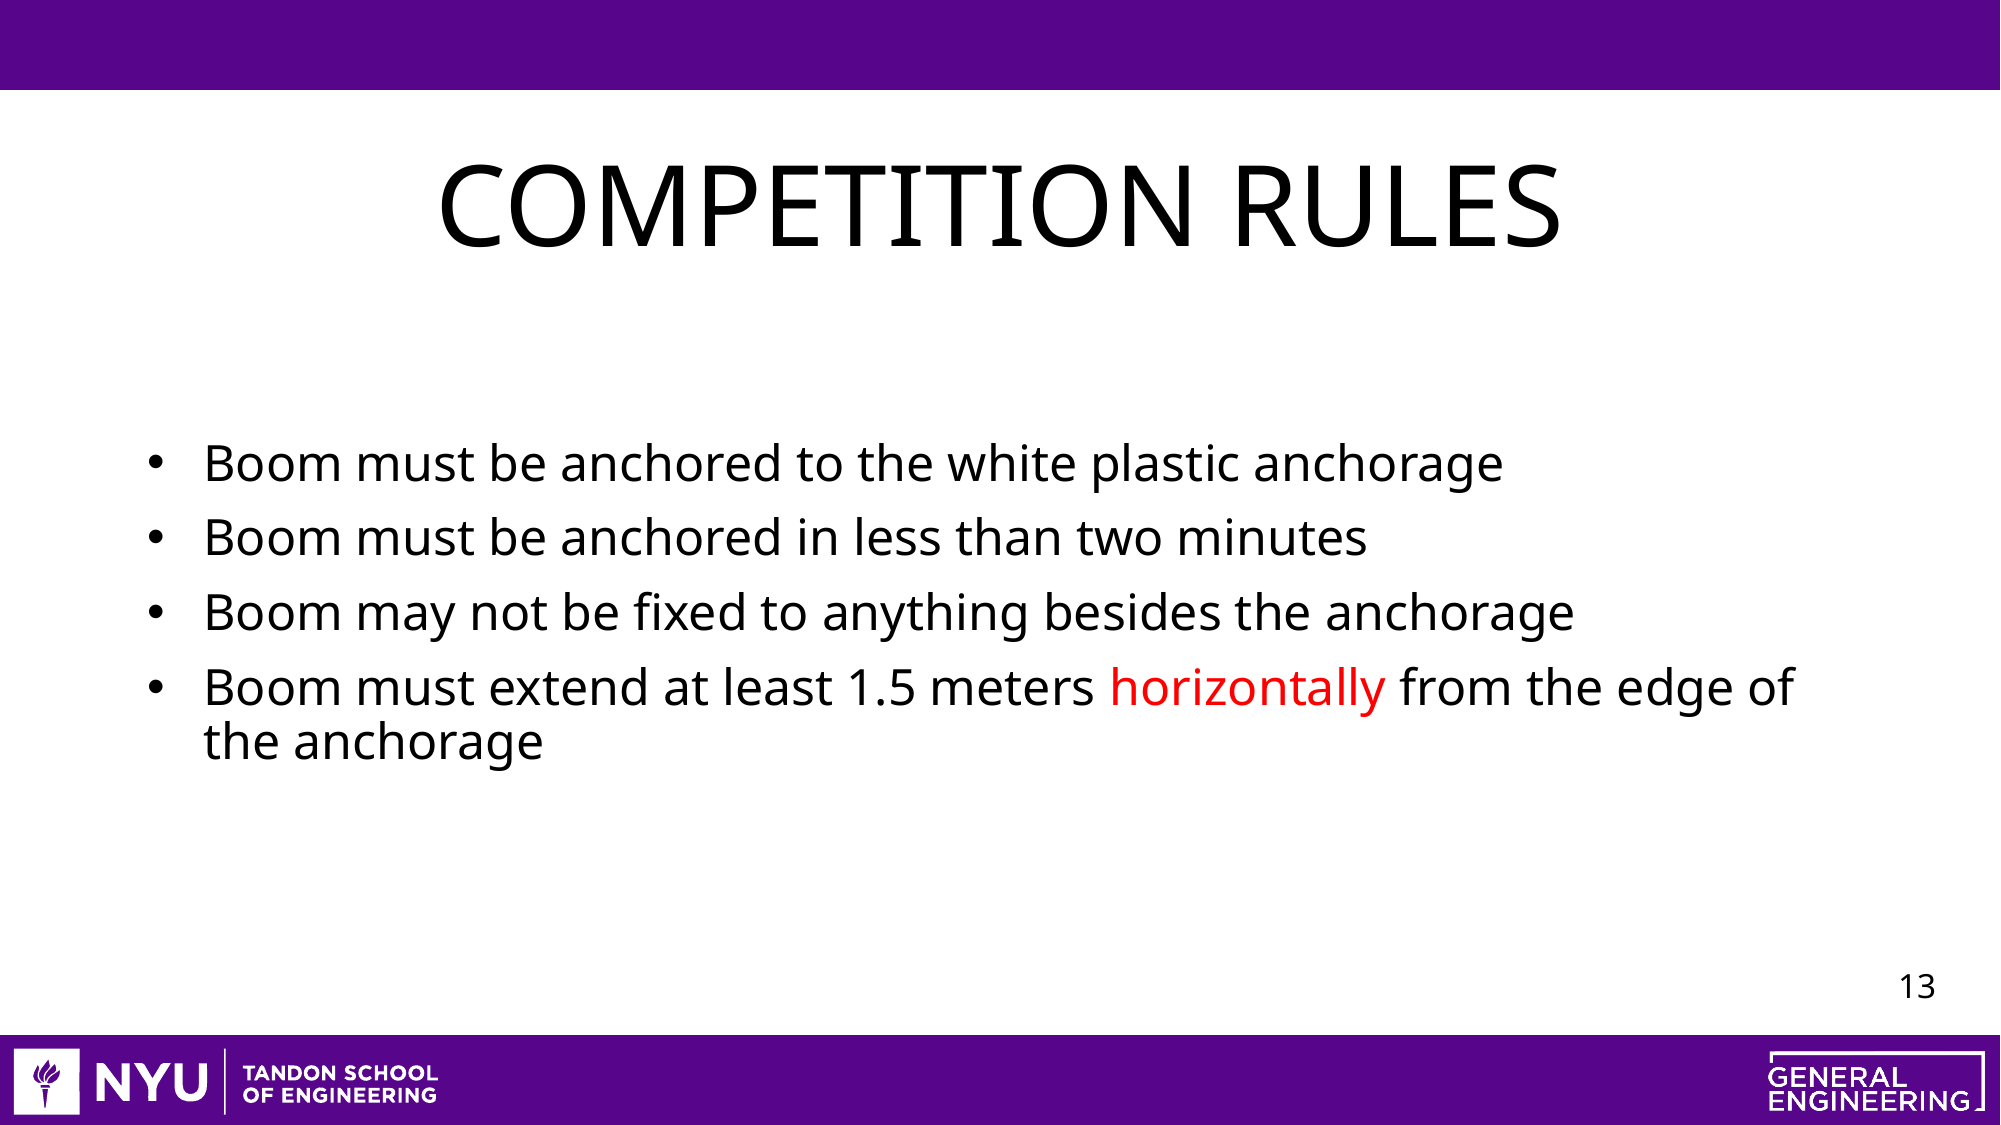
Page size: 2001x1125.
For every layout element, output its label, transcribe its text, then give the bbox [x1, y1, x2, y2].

text_box [0, 1034, 2000, 1125]
text_box [0, 0, 2000, 91]
text_box 13 [1802, 958, 1951, 1013]
picture [1768, 1051, 1985, 1111]
picture [13, 1048, 438, 1115]
subtitle Boom must be anchored to the white plastic anchorage Boom must be anchored in less than two minutes Boom may not be fixed to anything besides the anchorage Boom must extend at least 1.5 meters horizontally from the edge of the anchorage [132, 282, 1868, 926]
title COMPETITION RULES [92, 120, 1908, 279]
